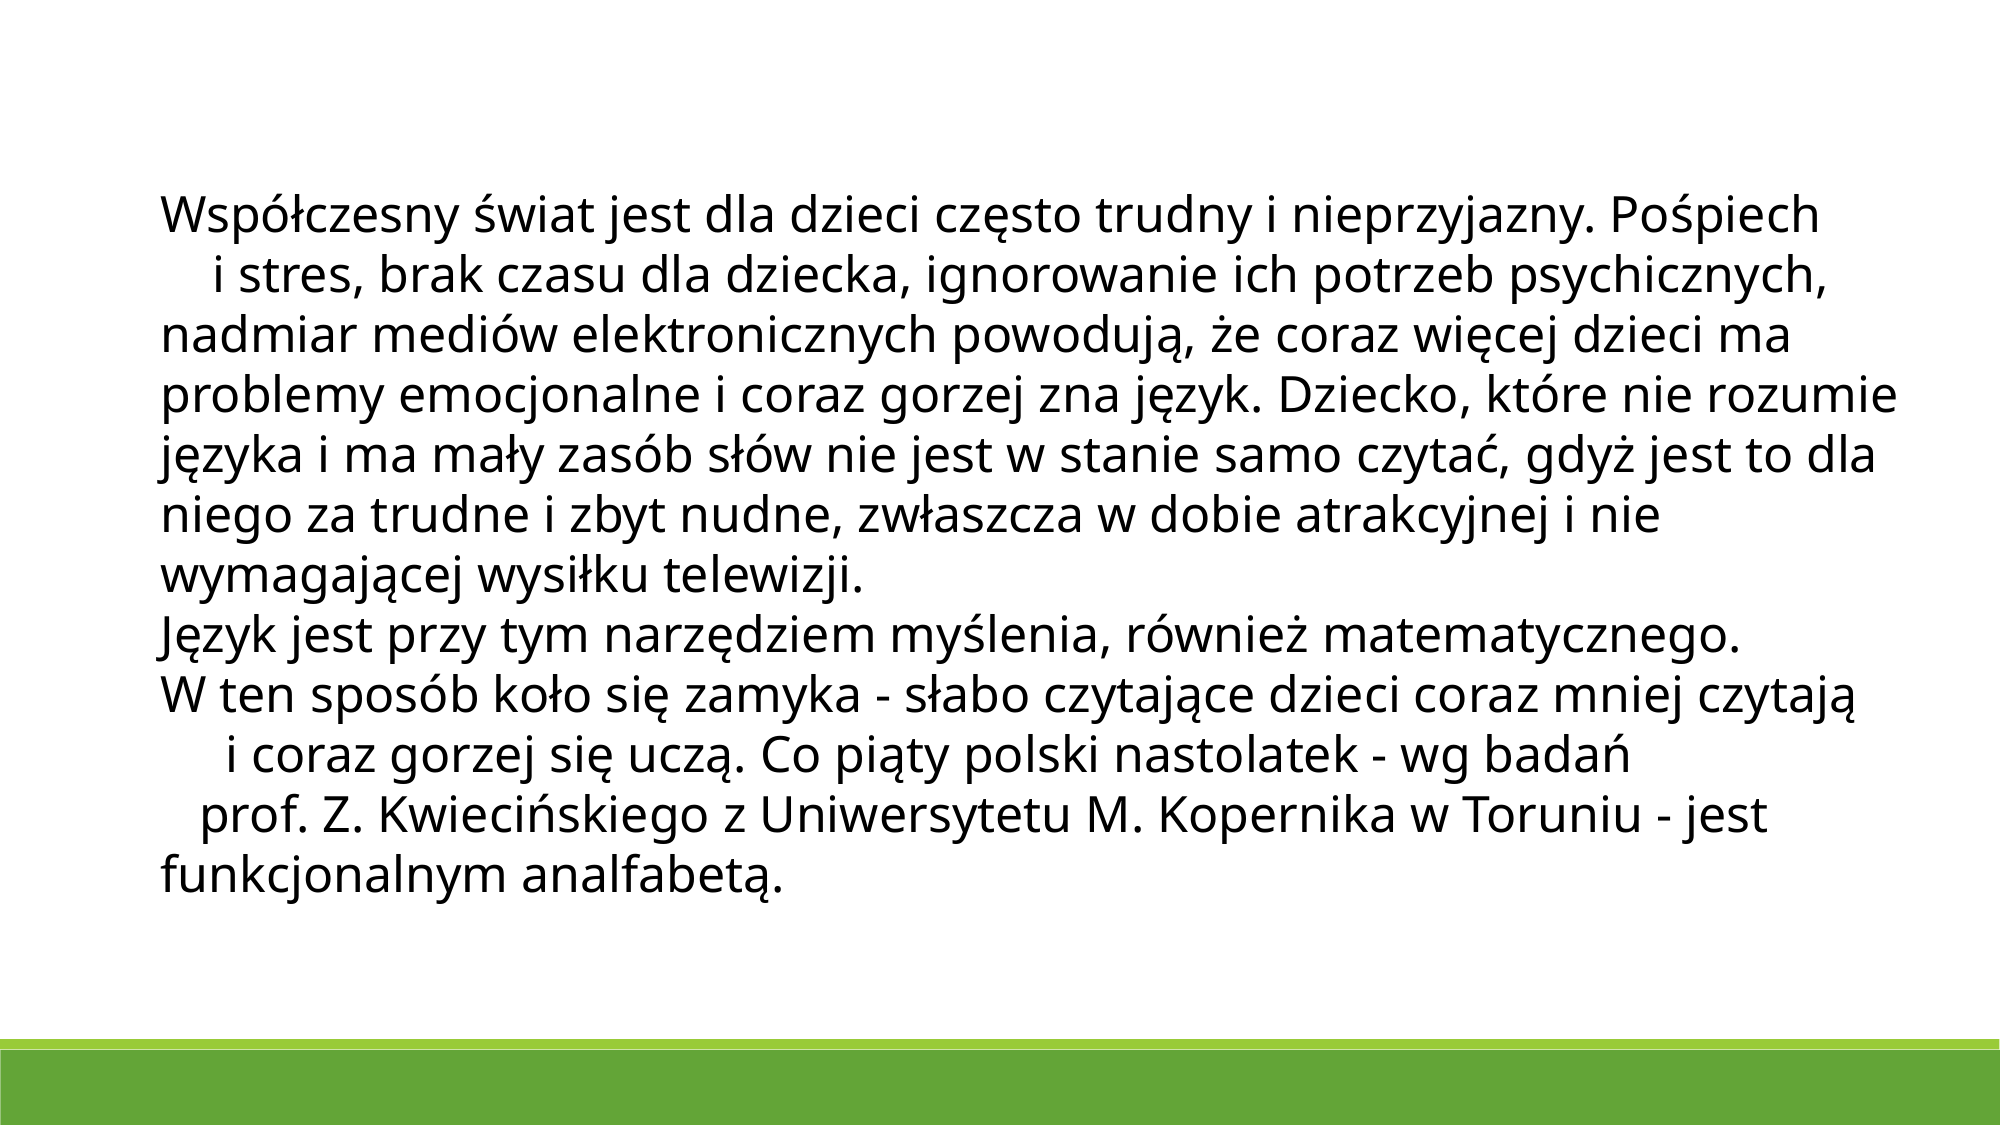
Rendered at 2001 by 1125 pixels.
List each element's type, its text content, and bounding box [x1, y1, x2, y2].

text_box Współczesny świat jest dla dzieci często trudny i nieprzyjazny. Pośpiech i stres, brak czasu dla dziecka, ignorowanie ich potrzeb psychicznych, nadmiar mediów elektronicznych powodują, że coraz więcej dzieci ma problemy emocjonalne i coraz gorzej zna język. Dziecko, które nie rozumie języka i ma mały zasób słów nie jest w stanie samo czytać, gdyż jest to dla niego za trudne i zbyt nudne, zwłaszcza w dobie atrakcyjnej i nie wymagającej wysiłku telewizji. Język jest przy tym narzędziem myślenia, również matematycznego. W ten sposób koło się zamyka - słabo czytające dzieci coraz mniej czytają i coraz gorzej się uczą. Co piąty polski nastolatek - wg badań prof. Z. Kwiecińskiego z Uniwersytetu M. Kopernika w Toruniu - jest funkcjonalnym analfabetą. [145, 174, 1929, 955]
